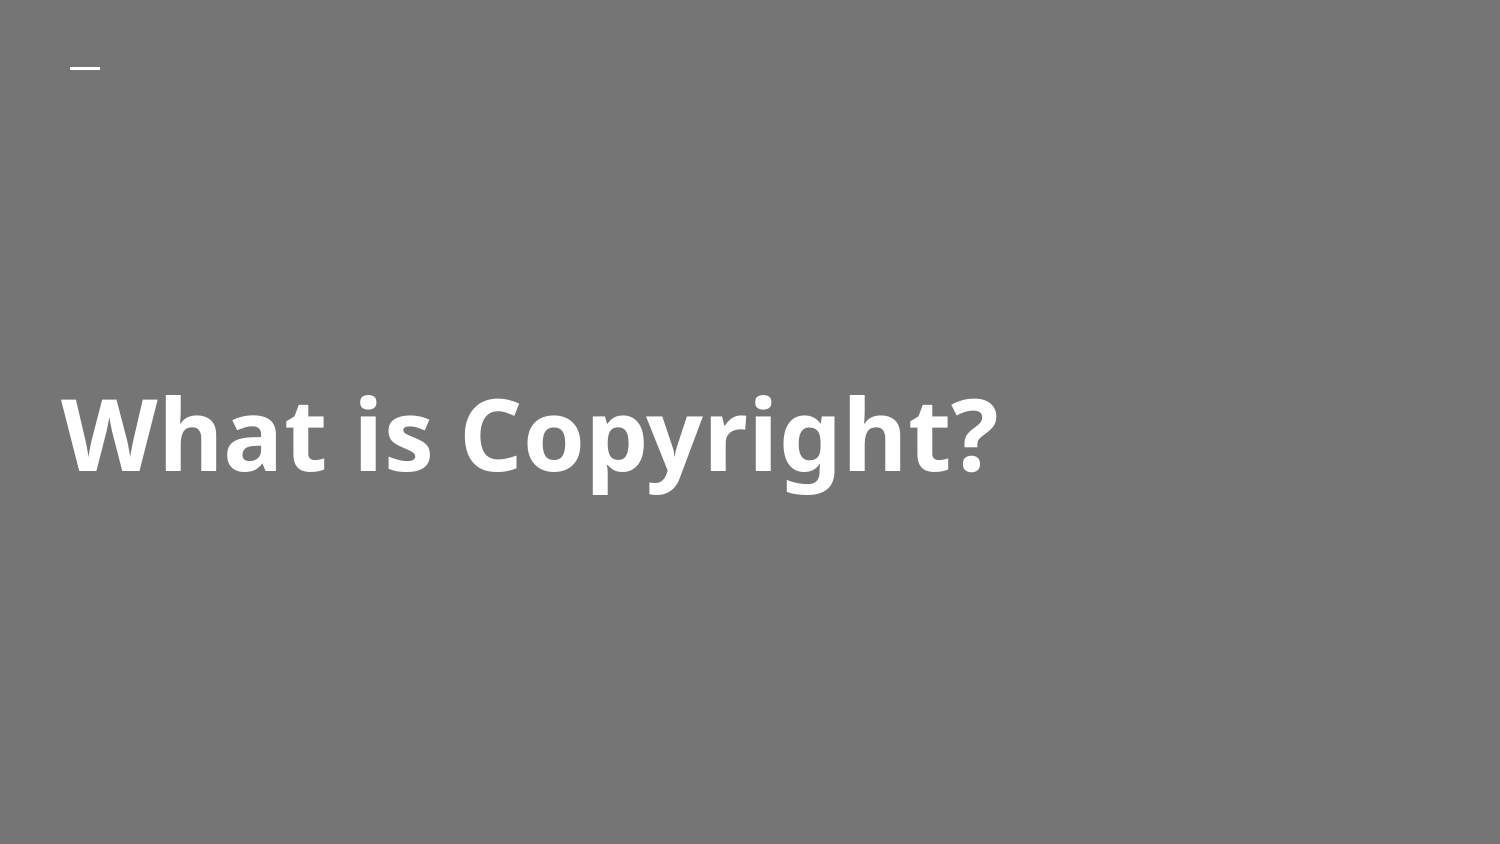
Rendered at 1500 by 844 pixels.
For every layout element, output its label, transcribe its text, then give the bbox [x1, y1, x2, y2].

title What is Copyright? [46, 116, 1071, 746]
